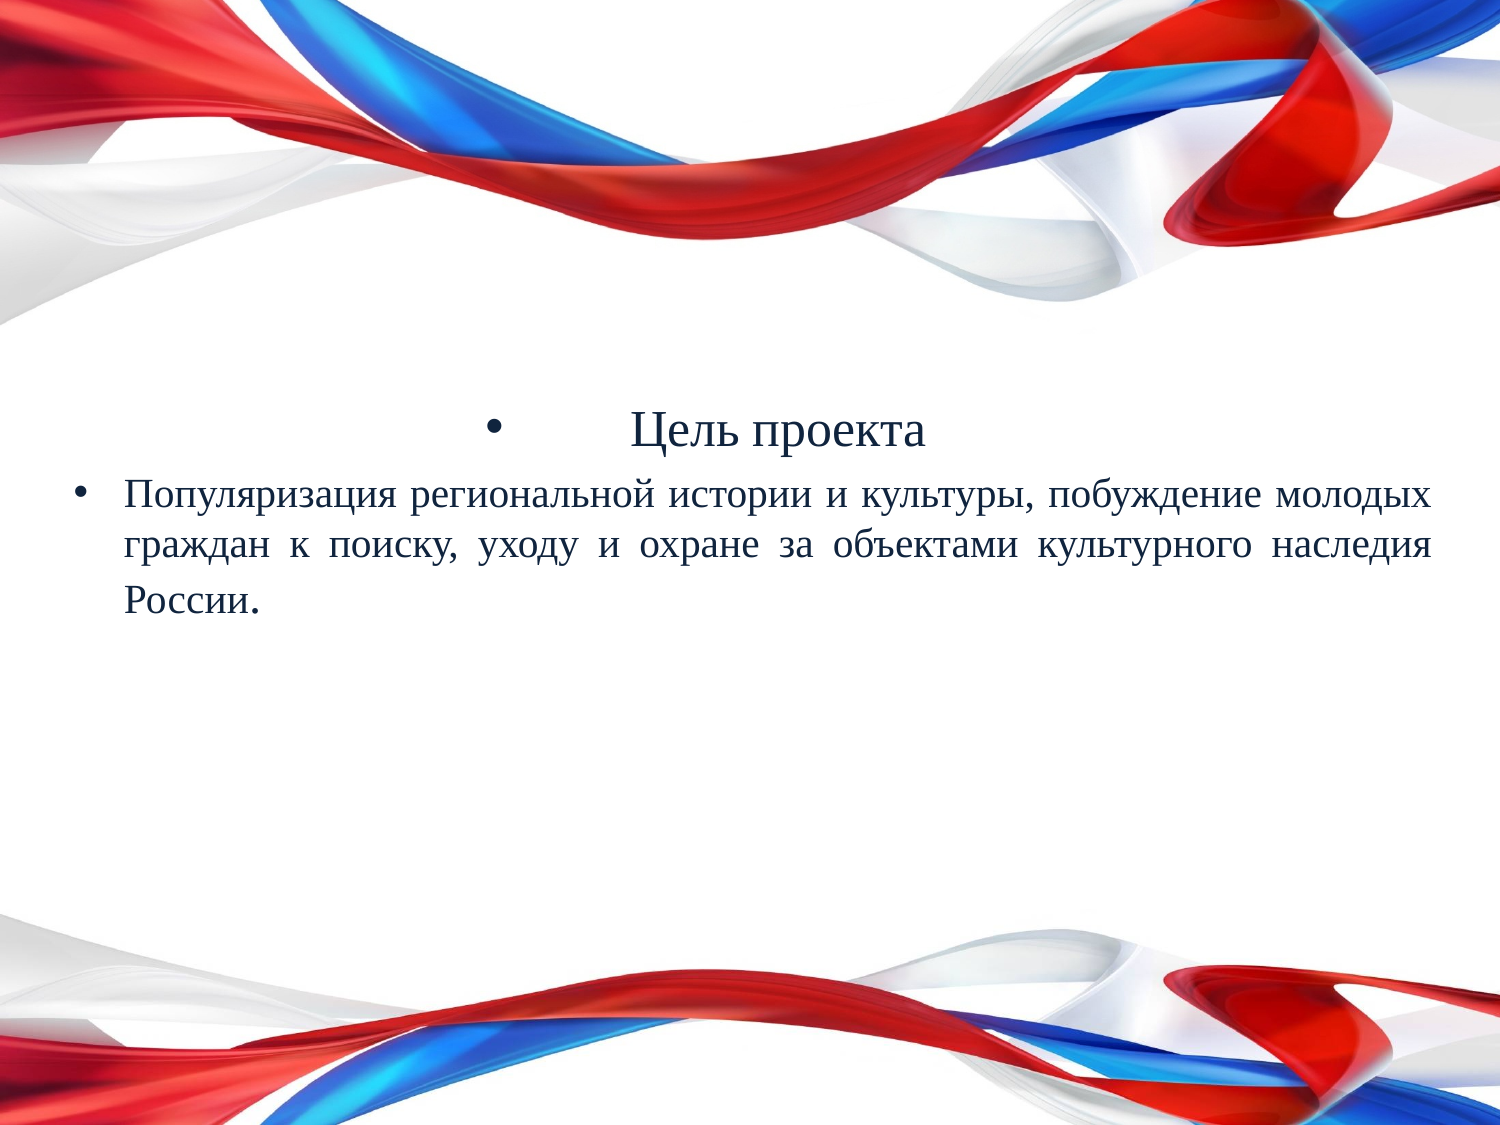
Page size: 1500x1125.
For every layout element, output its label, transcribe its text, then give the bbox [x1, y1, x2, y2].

picture [0, 0, 1500, 376]
picture [0, 881, 1500, 1125]
list Цель проекта Популяризация региональной истории и культуры, побуждение молодых граждан к поиску, уходу и охране за объектами культурного наследия России. [58, 386, 1449, 633]
